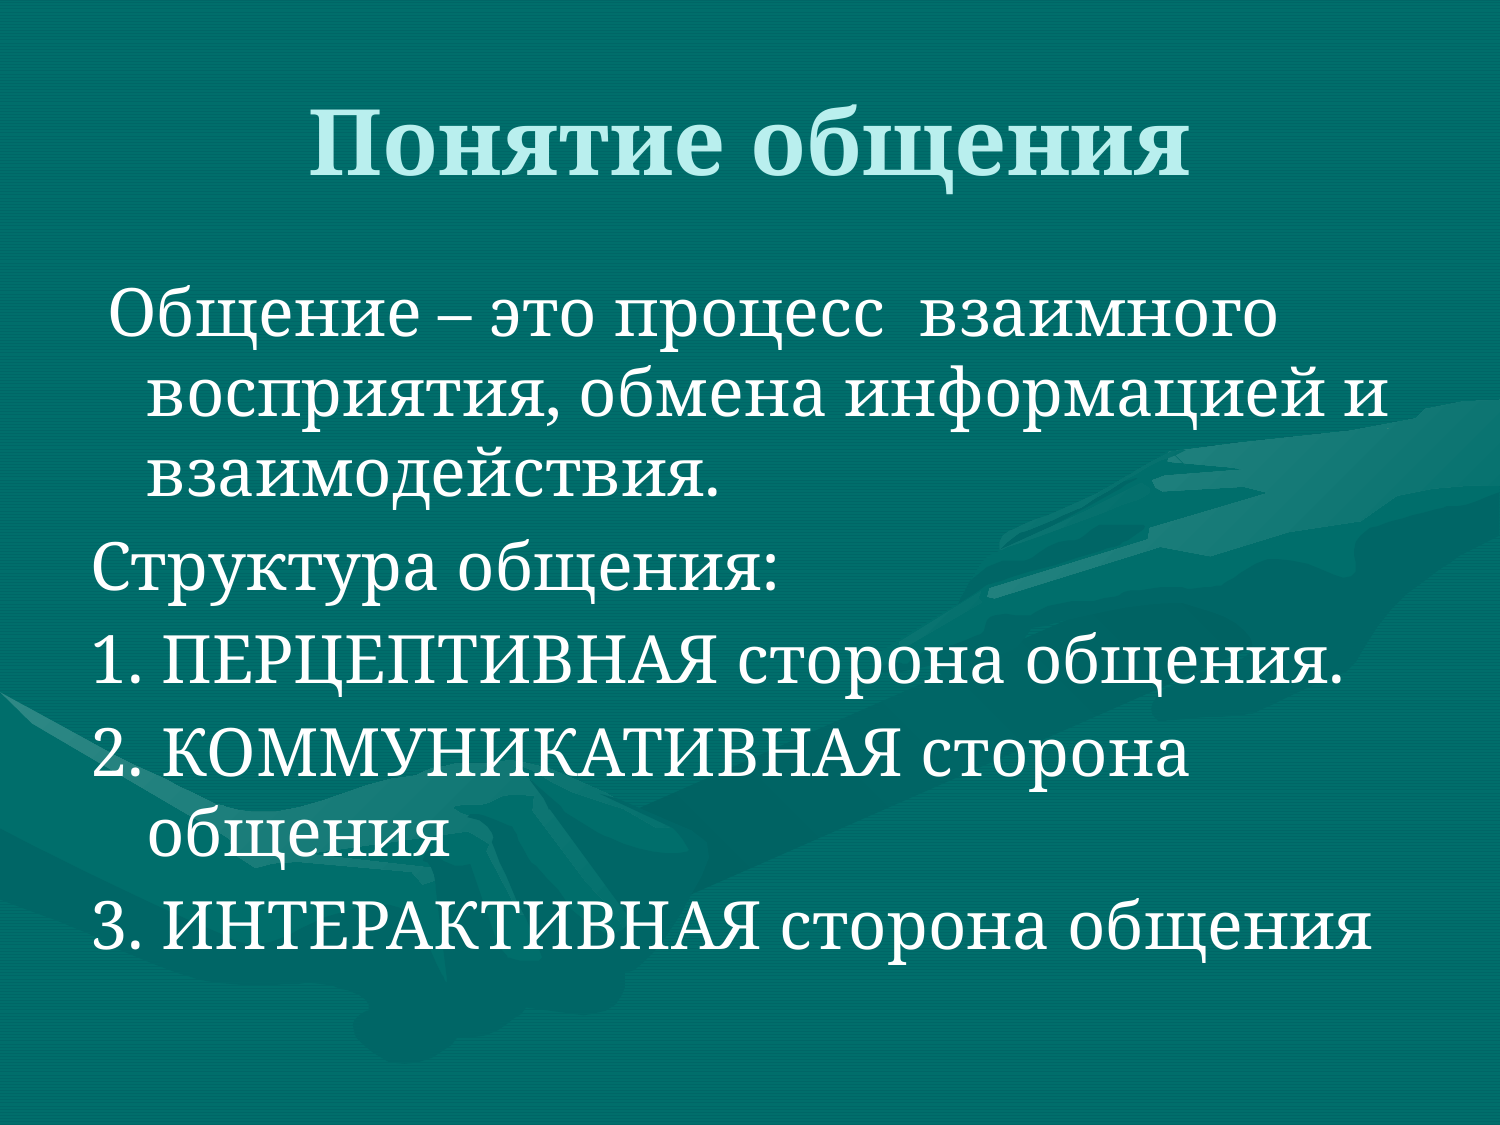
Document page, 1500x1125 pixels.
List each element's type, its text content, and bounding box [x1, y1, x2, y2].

list Общение – это процесс взаимного восприятия, обмена информацией и взаимодействия. Структура общения: 1. ПЕРЦЕПТИВНАЯ сторона общения. 2. КОММУНИКАТИВНАЯ сторона общения 3. ИНТЕРАКТИВНАЯ сторона общения [74, 262, 1426, 1001]
title Понятие общения [74, 44, 1426, 233]
